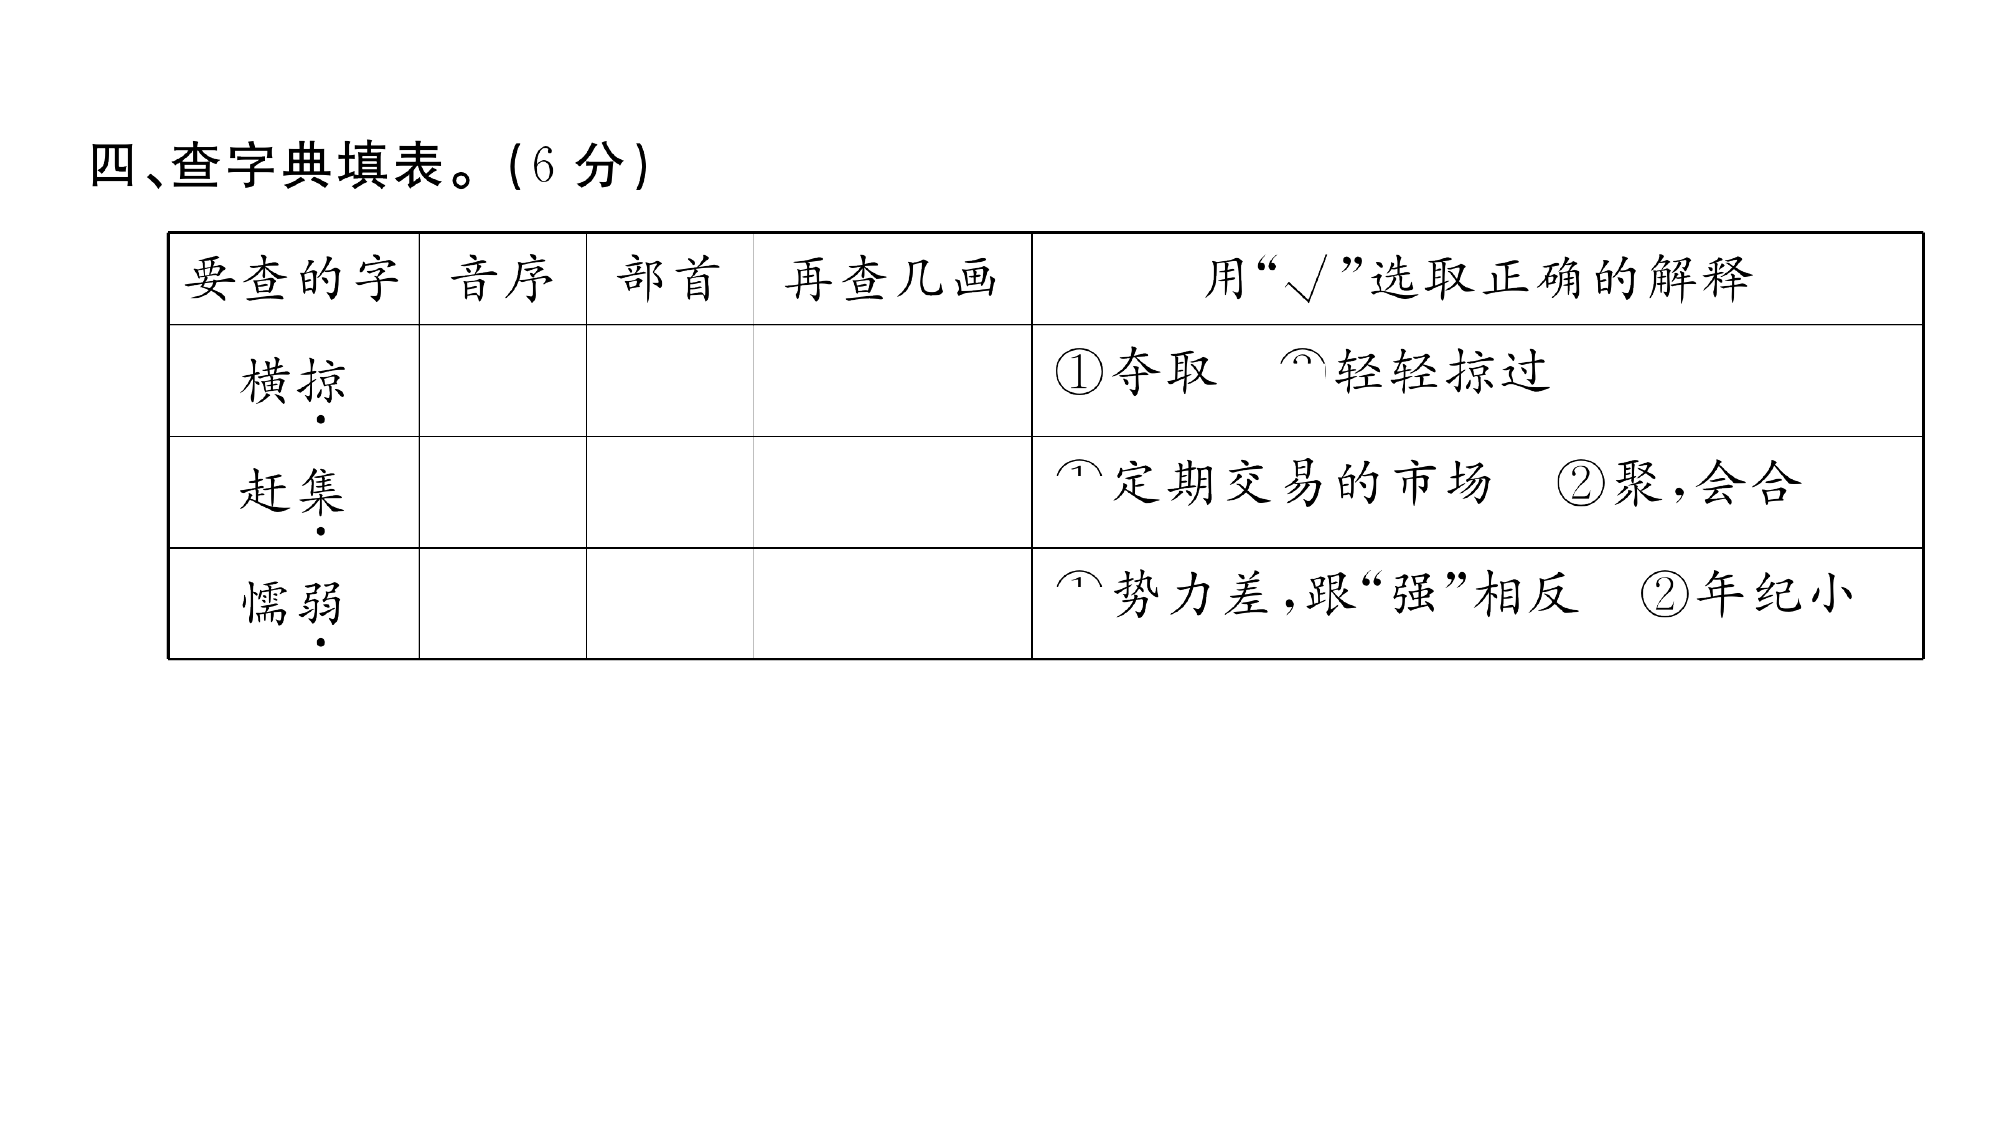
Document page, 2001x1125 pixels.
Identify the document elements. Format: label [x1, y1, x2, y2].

picture [88, 118, 1979, 682]
